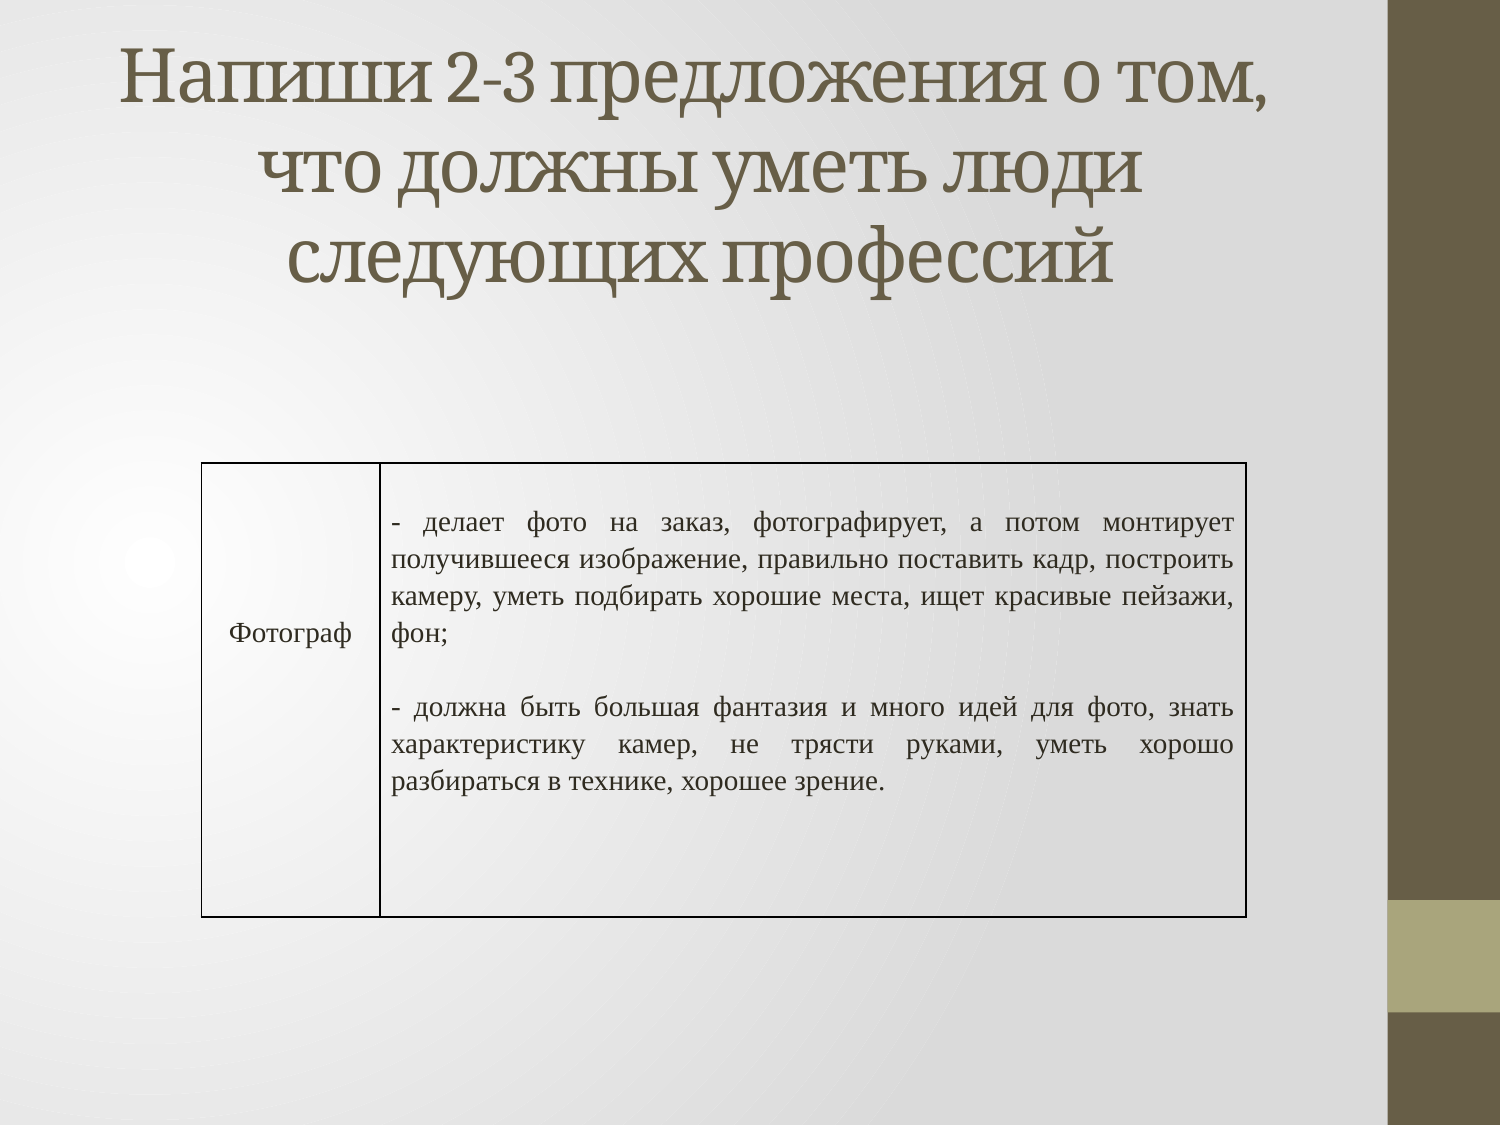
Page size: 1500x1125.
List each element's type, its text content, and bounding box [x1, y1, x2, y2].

table_header Фотограф [202, 464, 379, 916]
title Напиши 2-3 предложения о том, что должны уметь люди следующих профессий [75, 45, 1325, 279]
table_header - делает фото на заказ, фотографирует, а потом монтирует получившееся изображение, правильно поставить кадр, построить камеру, уметь подбирать хорошие места, ищет красивые пейзажи, фон; - должна быть большая фантазия и много идей для фото, знать характеристику камер, не трясти руками, уметь хорошо разбираться в технике, хорошее зрение. [381, 464, 1245, 916]
